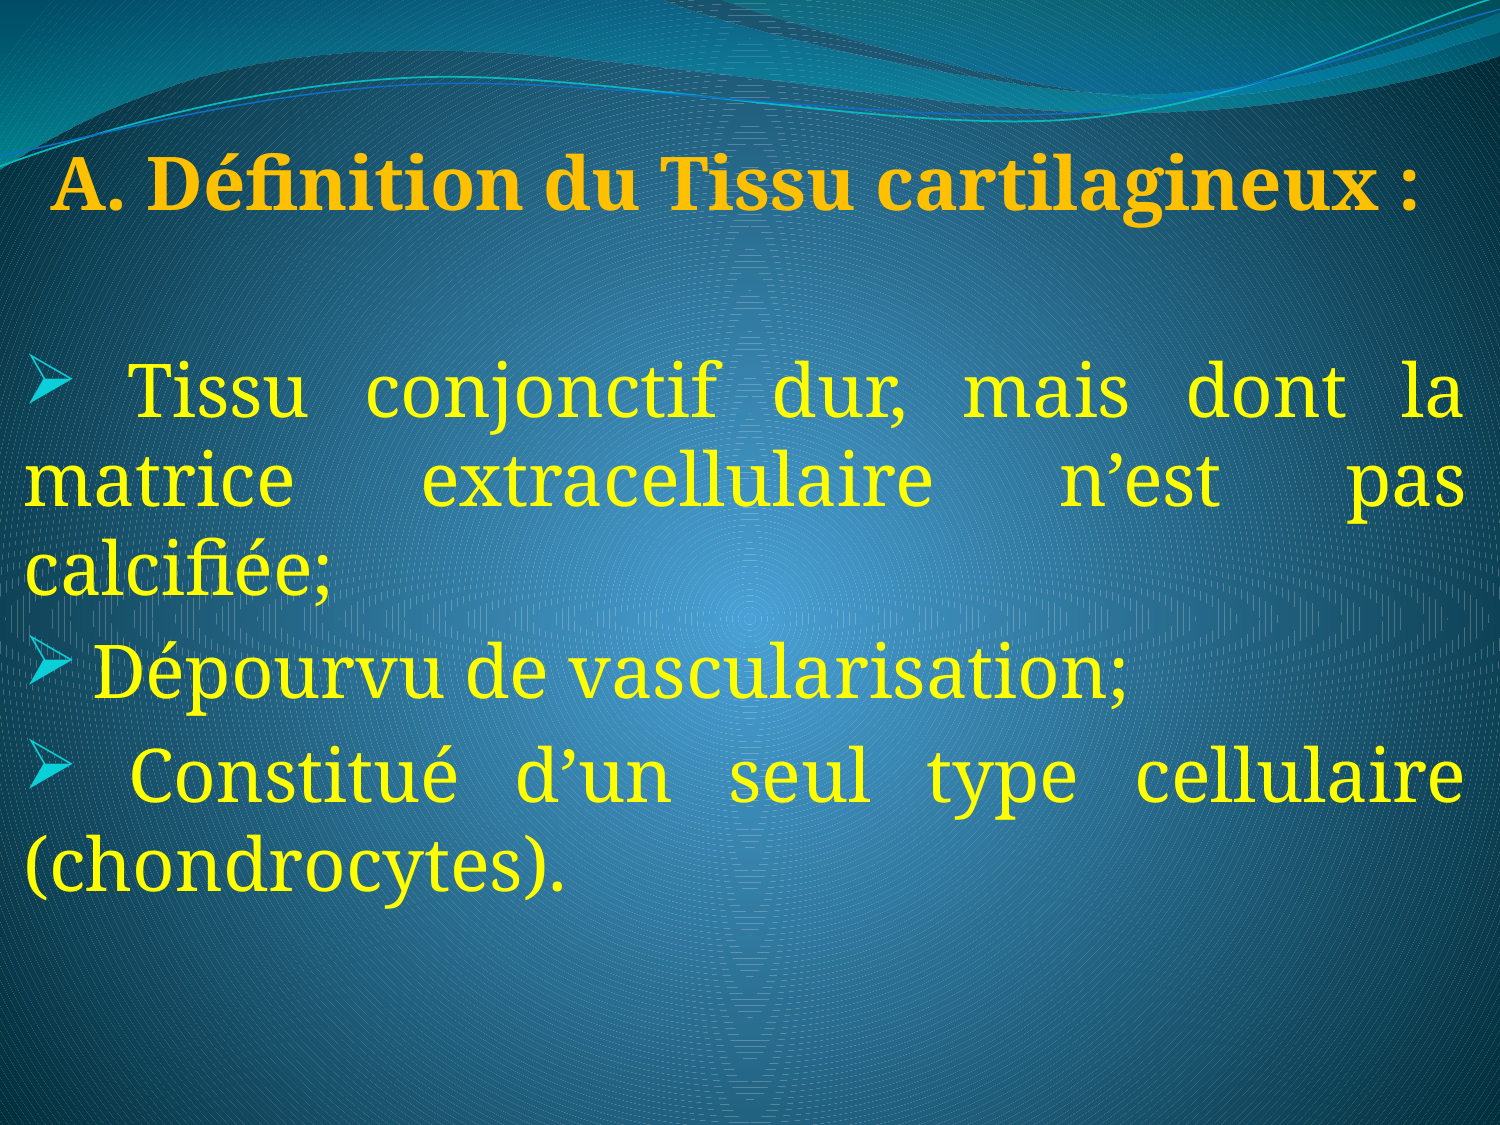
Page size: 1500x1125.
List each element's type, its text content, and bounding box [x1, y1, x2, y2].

subtitle A. Définition du Tissu cartilagineux : Tissu conjonctif dur, mais dont la matrice extracellulaire n’est pas calcifiée; Dépourvu de vascularisation; Constitué d’un seul type cellulaire (chondrocytes). [23, 128, 1477, 926]
